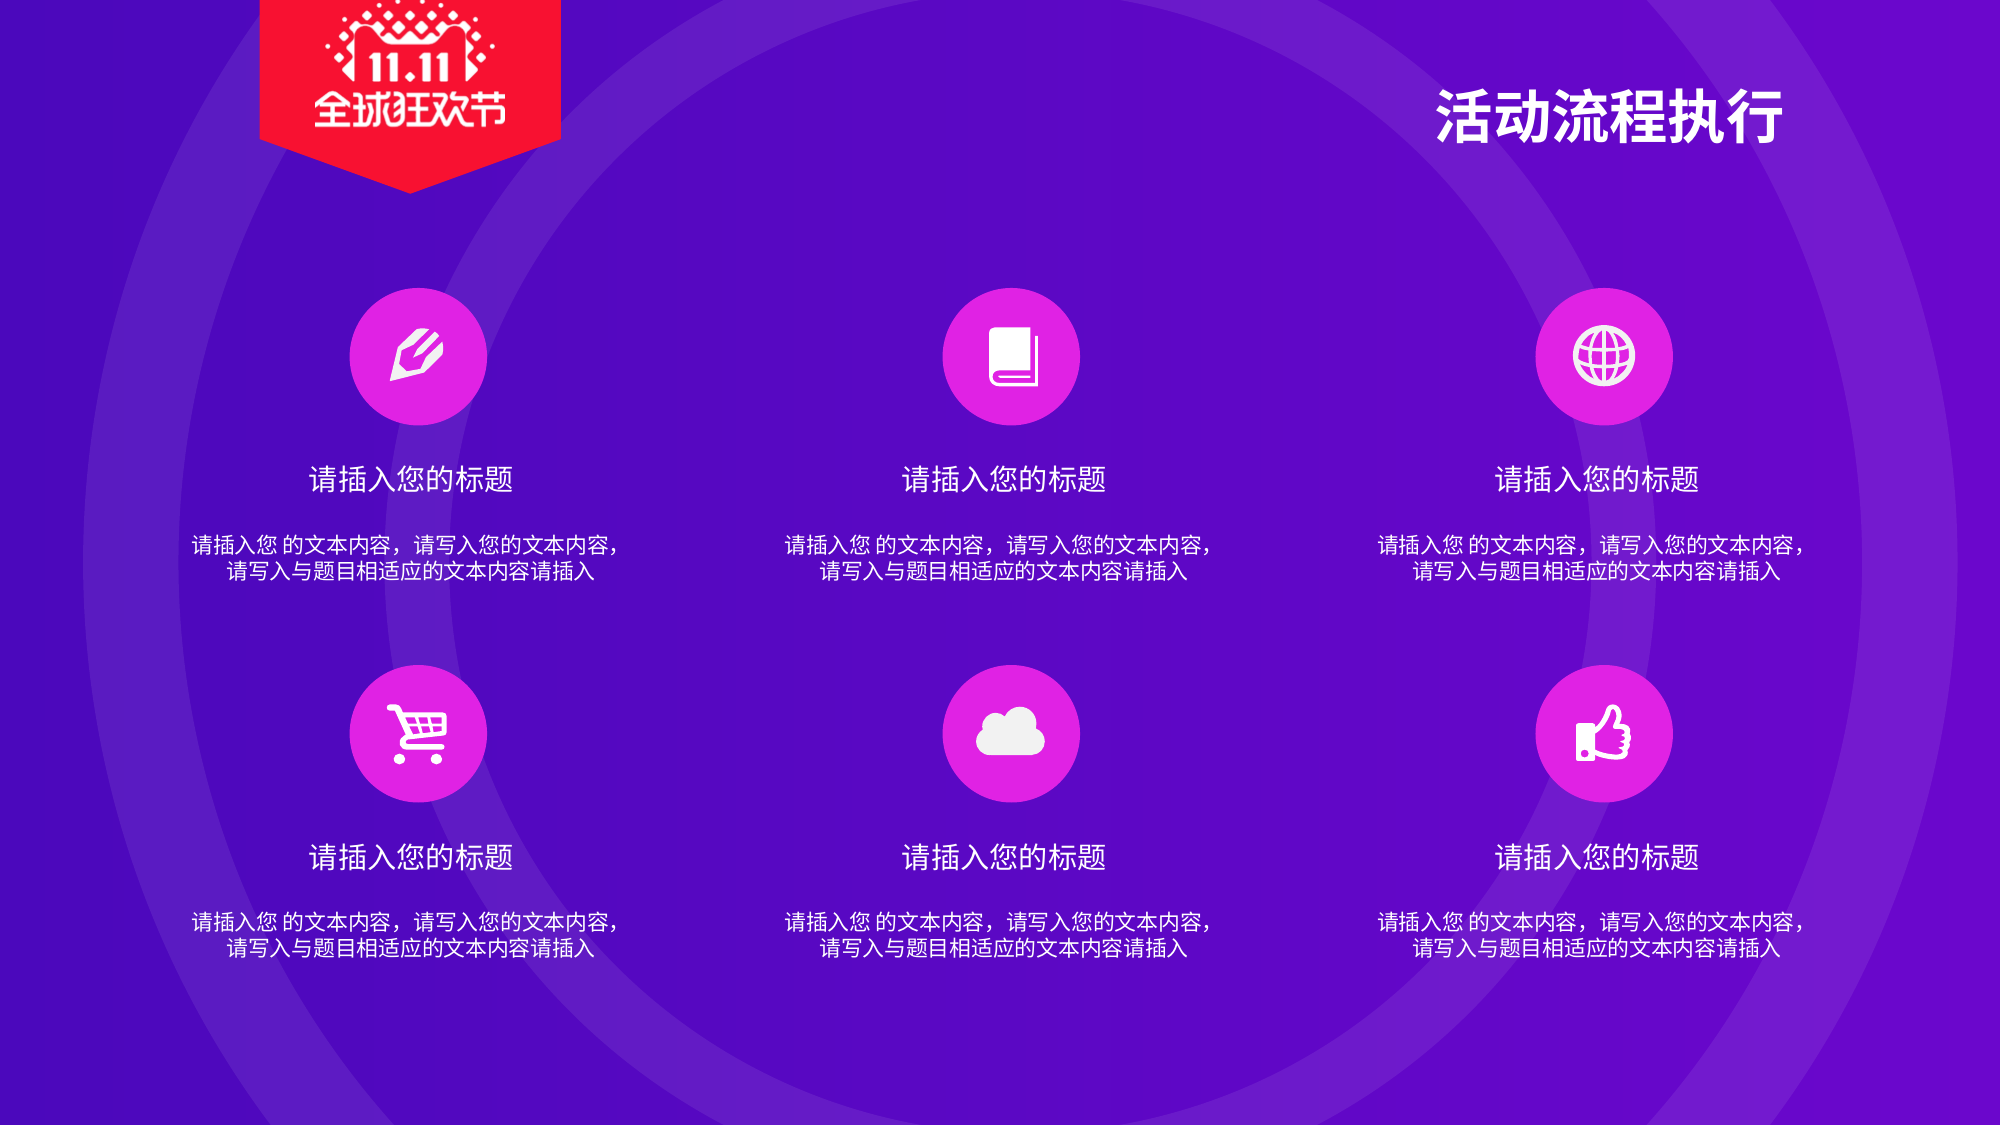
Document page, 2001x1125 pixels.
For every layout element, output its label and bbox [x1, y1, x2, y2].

text_box [0, 0, 2000, 1125]
text_box [181, 287, 1827, 962]
